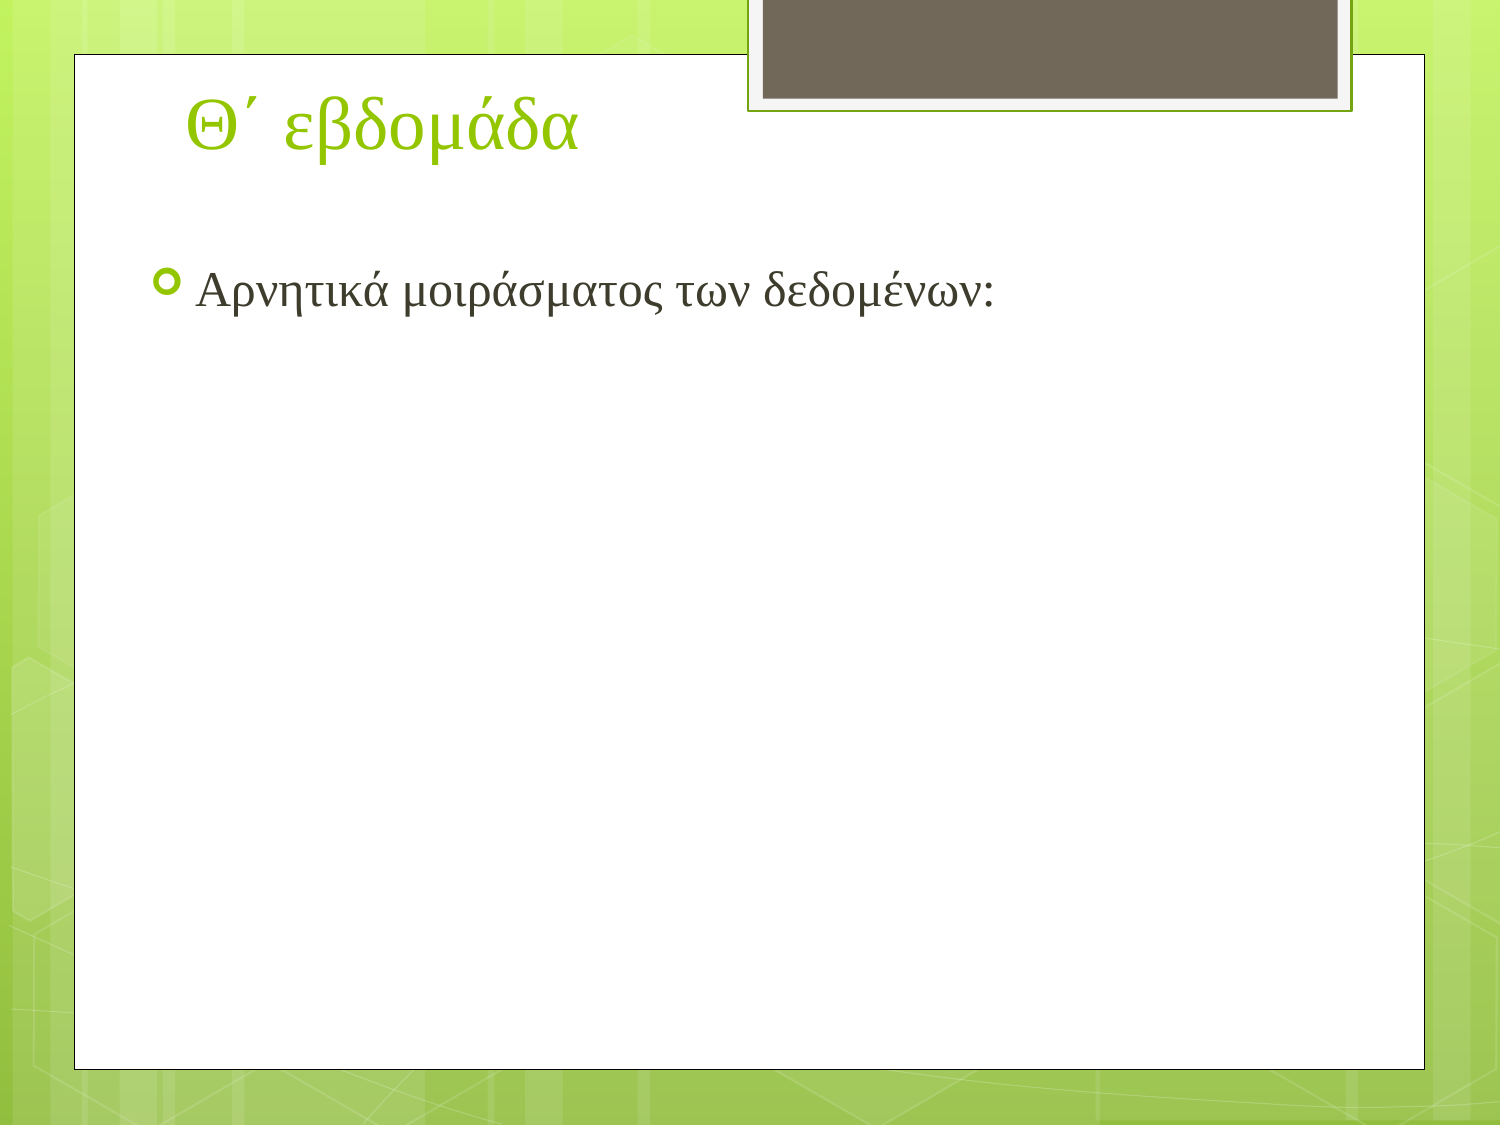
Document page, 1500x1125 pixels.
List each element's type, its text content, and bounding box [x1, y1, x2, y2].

text_box Θ΄ εβδομάδα [171, 55, 1324, 173]
list Αρνητικά μοιράσματος των δεδομένων: [123, 204, 1351, 1019]
